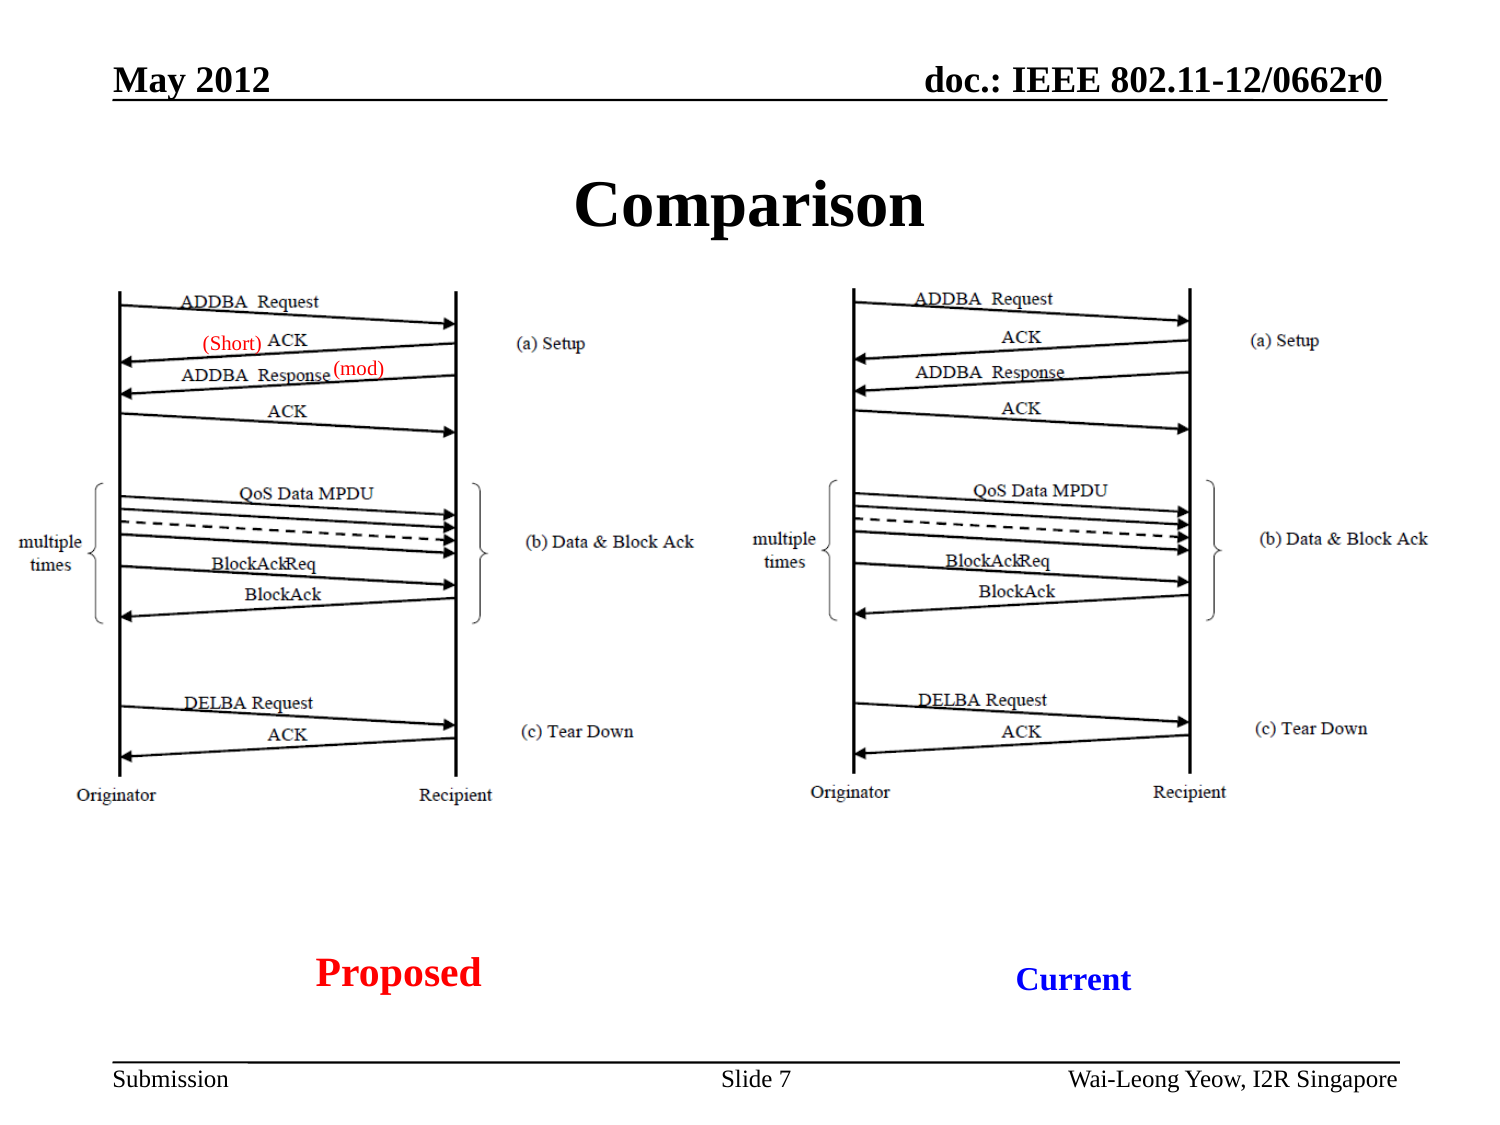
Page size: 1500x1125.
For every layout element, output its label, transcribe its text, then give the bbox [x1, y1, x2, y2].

picture [0, 277, 715, 813]
picture [734, 274, 1450, 811]
slide_number Slide 7 [712, 1061, 800, 1093]
text_box Current [1000, 949, 1147, 1005]
title Comparison [112, 112, 1388, 288]
text_box Proposed [300, 937, 497, 1003]
